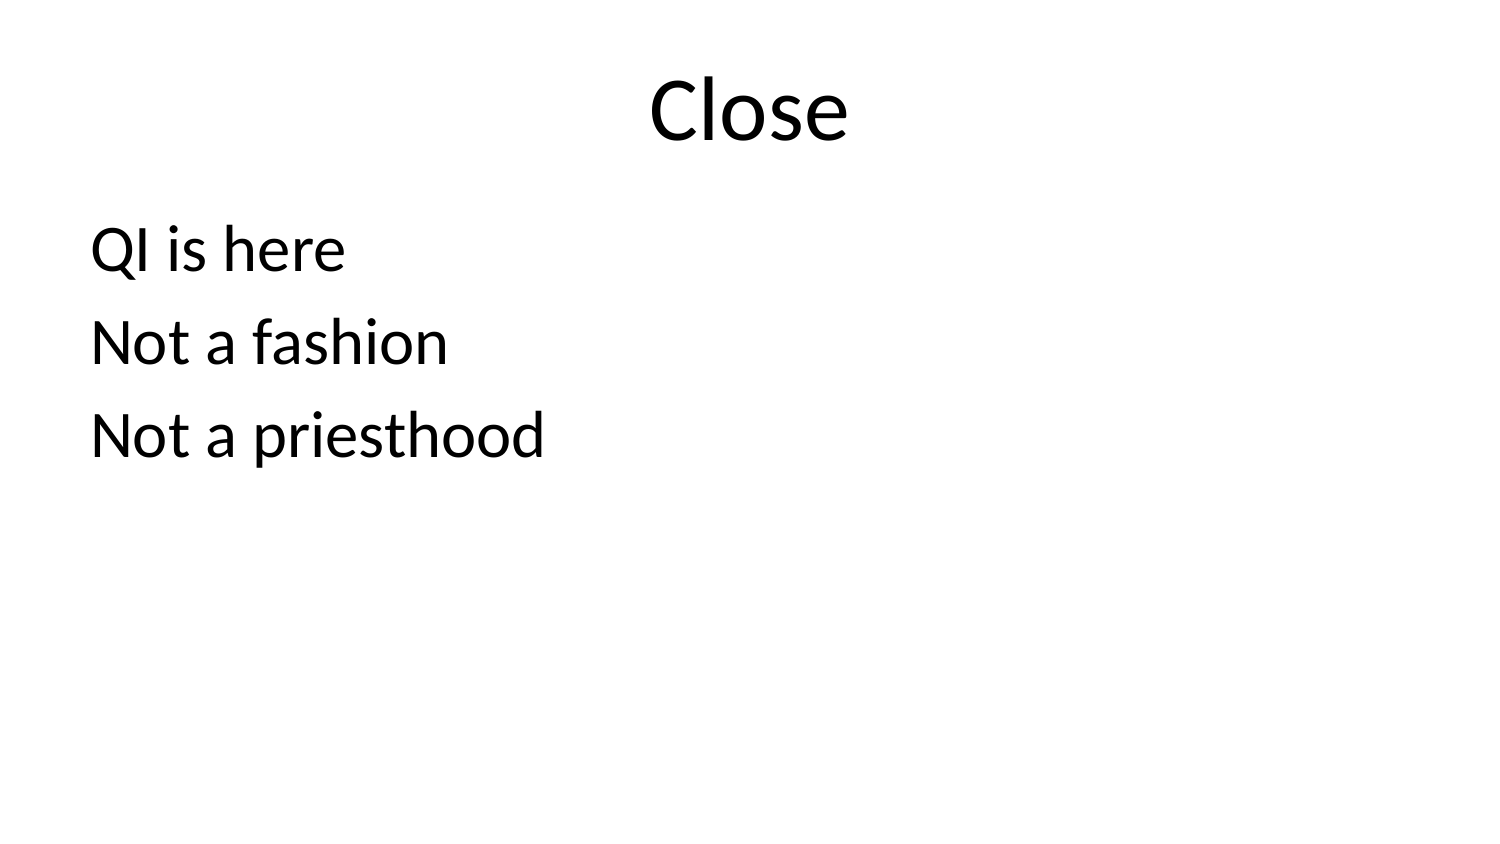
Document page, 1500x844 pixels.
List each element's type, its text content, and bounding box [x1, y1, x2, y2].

title Close [75, 33, 1425, 175]
list QI is here Not a fashion Not a priesthood [75, 196, 1425, 754]
